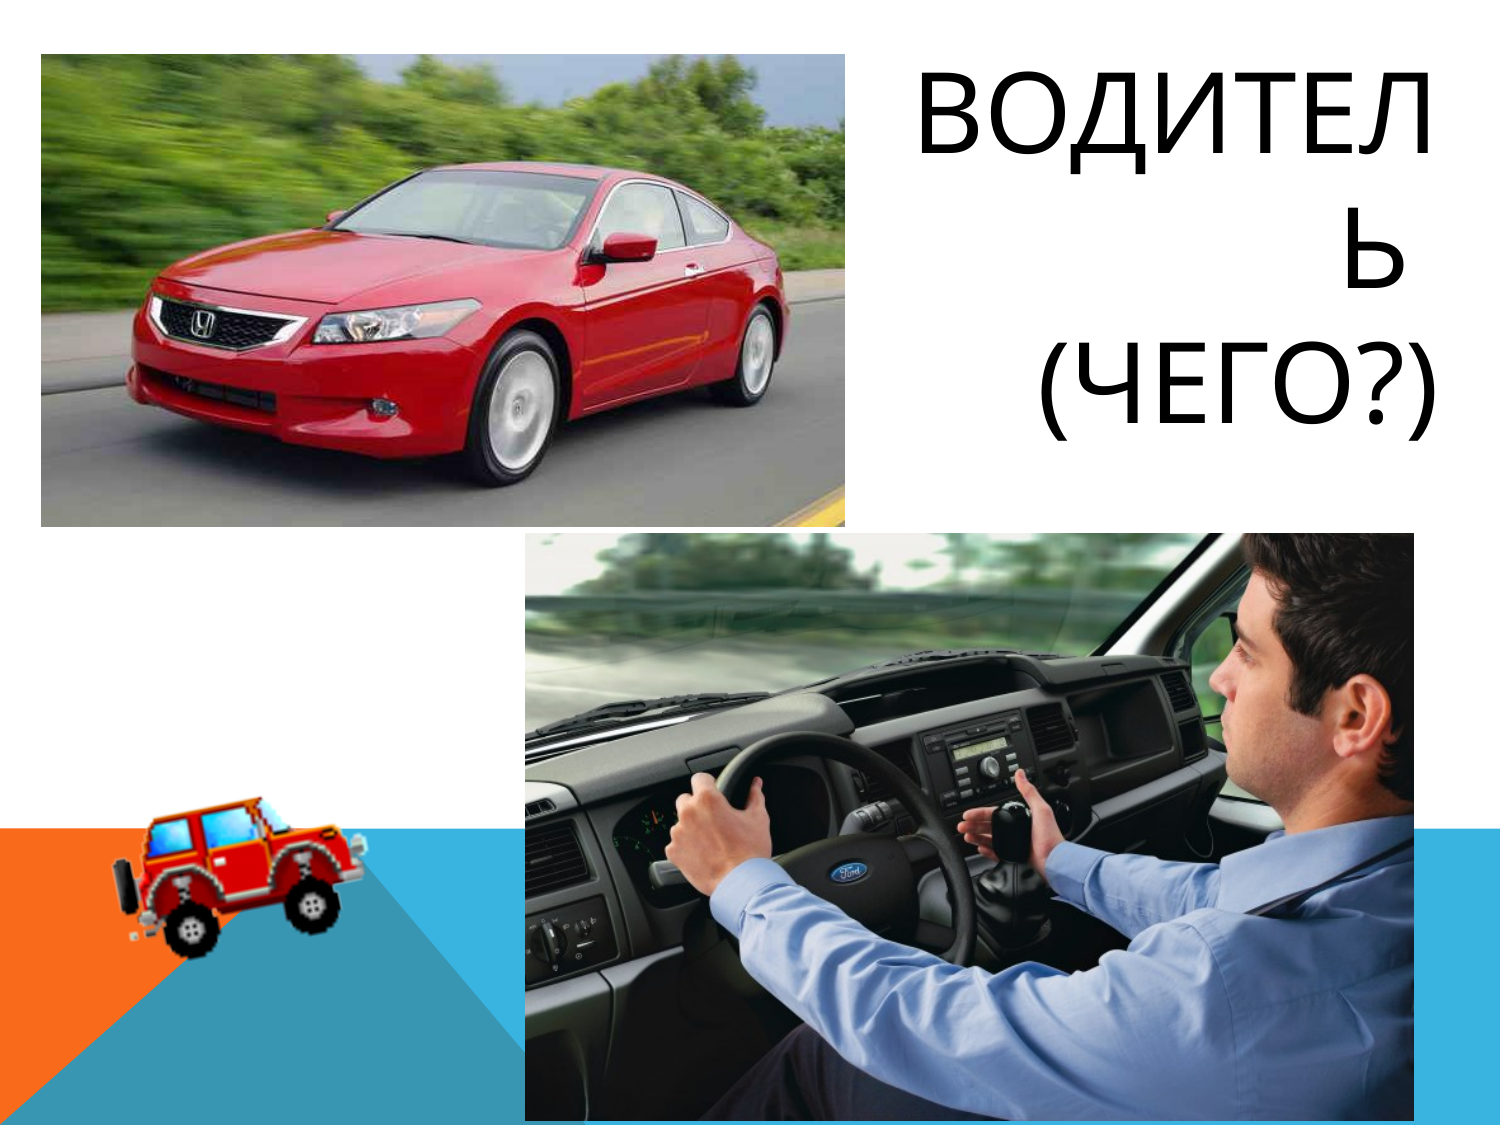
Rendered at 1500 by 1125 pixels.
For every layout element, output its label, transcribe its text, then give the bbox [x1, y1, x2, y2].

title Водитель (чего?) [868, 160, 1454, 327]
picture [40, 54, 845, 528]
picture [89, 758, 396, 979]
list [525, 532, 1414, 1121]
